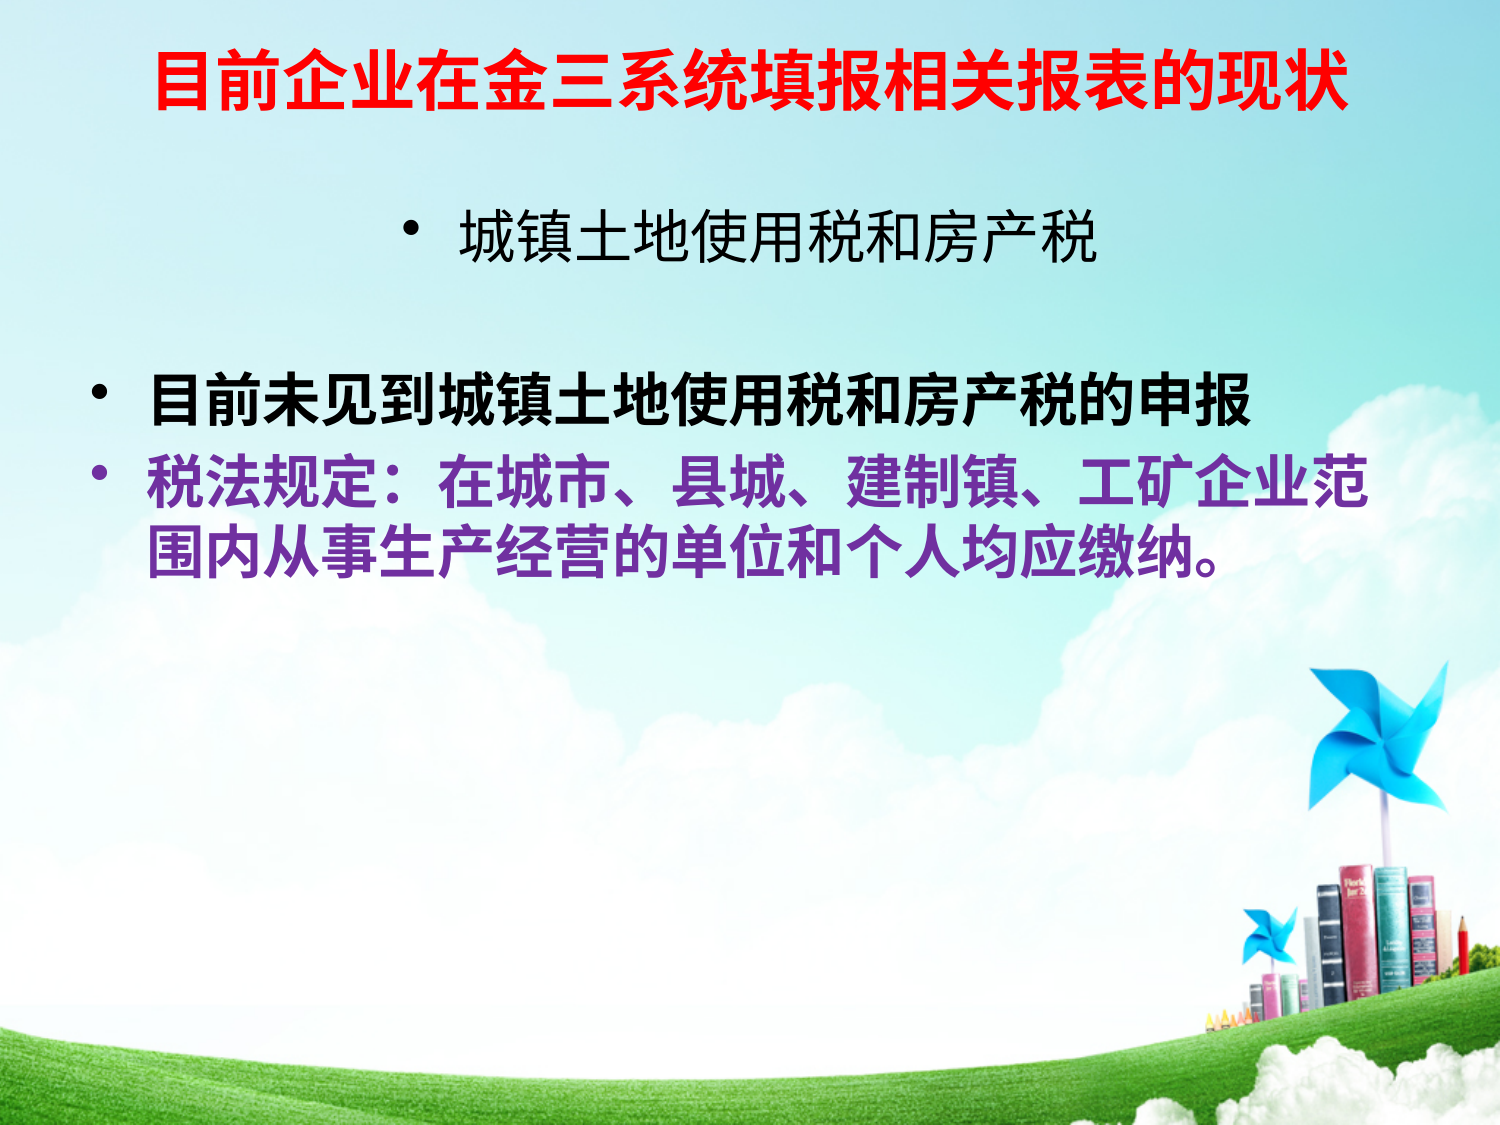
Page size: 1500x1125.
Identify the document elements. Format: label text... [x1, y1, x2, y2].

list 城镇土地使用税和房产税 目前未见到城镇土地使用税和房产税的申报 税法规定：在城市、县城、建制镇、工矿企业范围内从事生产经营的单位和个人均应缴纳。 [74, 192, 1426, 1006]
picture [0, 0, 1500, 1125]
title 目前企业在金三系统填报相关报表的现状 [74, 30, 1426, 127]
